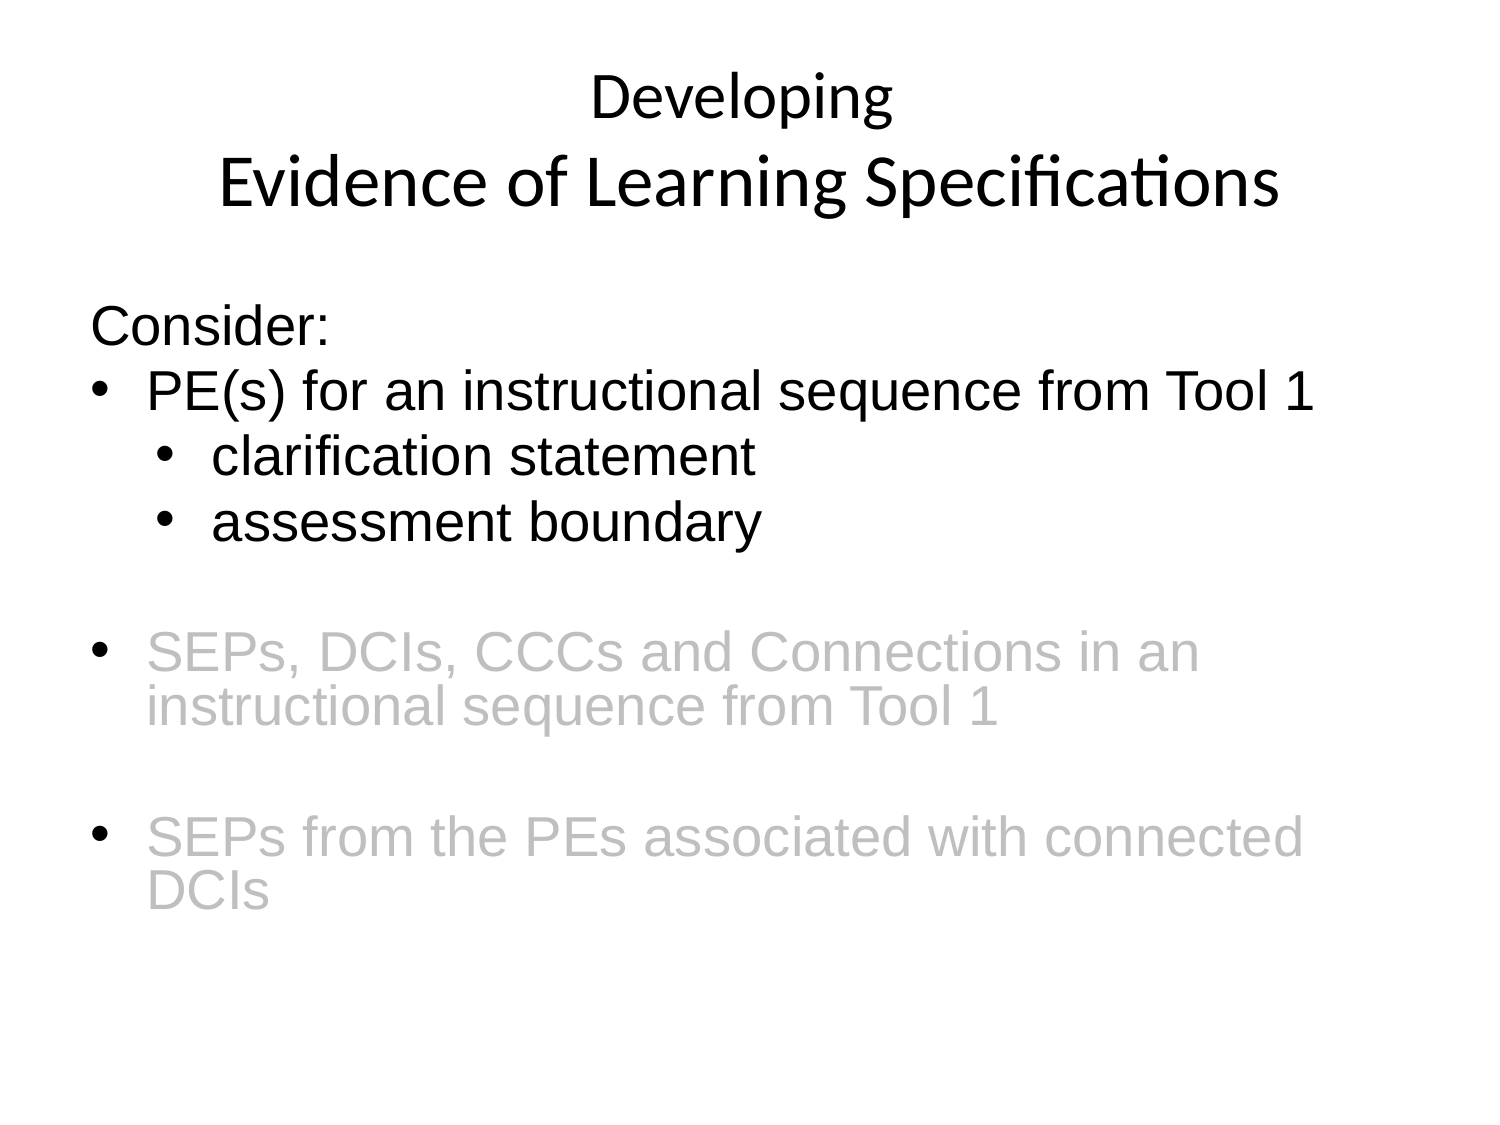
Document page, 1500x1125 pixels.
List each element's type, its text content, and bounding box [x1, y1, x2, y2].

title Developing Evidence of Learning Specifications [75, 42, 1425, 231]
list Consider: PE(s) for an instructional sequence from Tool 1 clarification statement assessment boundary SEPs, DCIs, CCCs and Connections in an instructional sequence from Tool 1 SEPs from the PEs associated with connected DCIs [75, 287, 1425, 1030]
